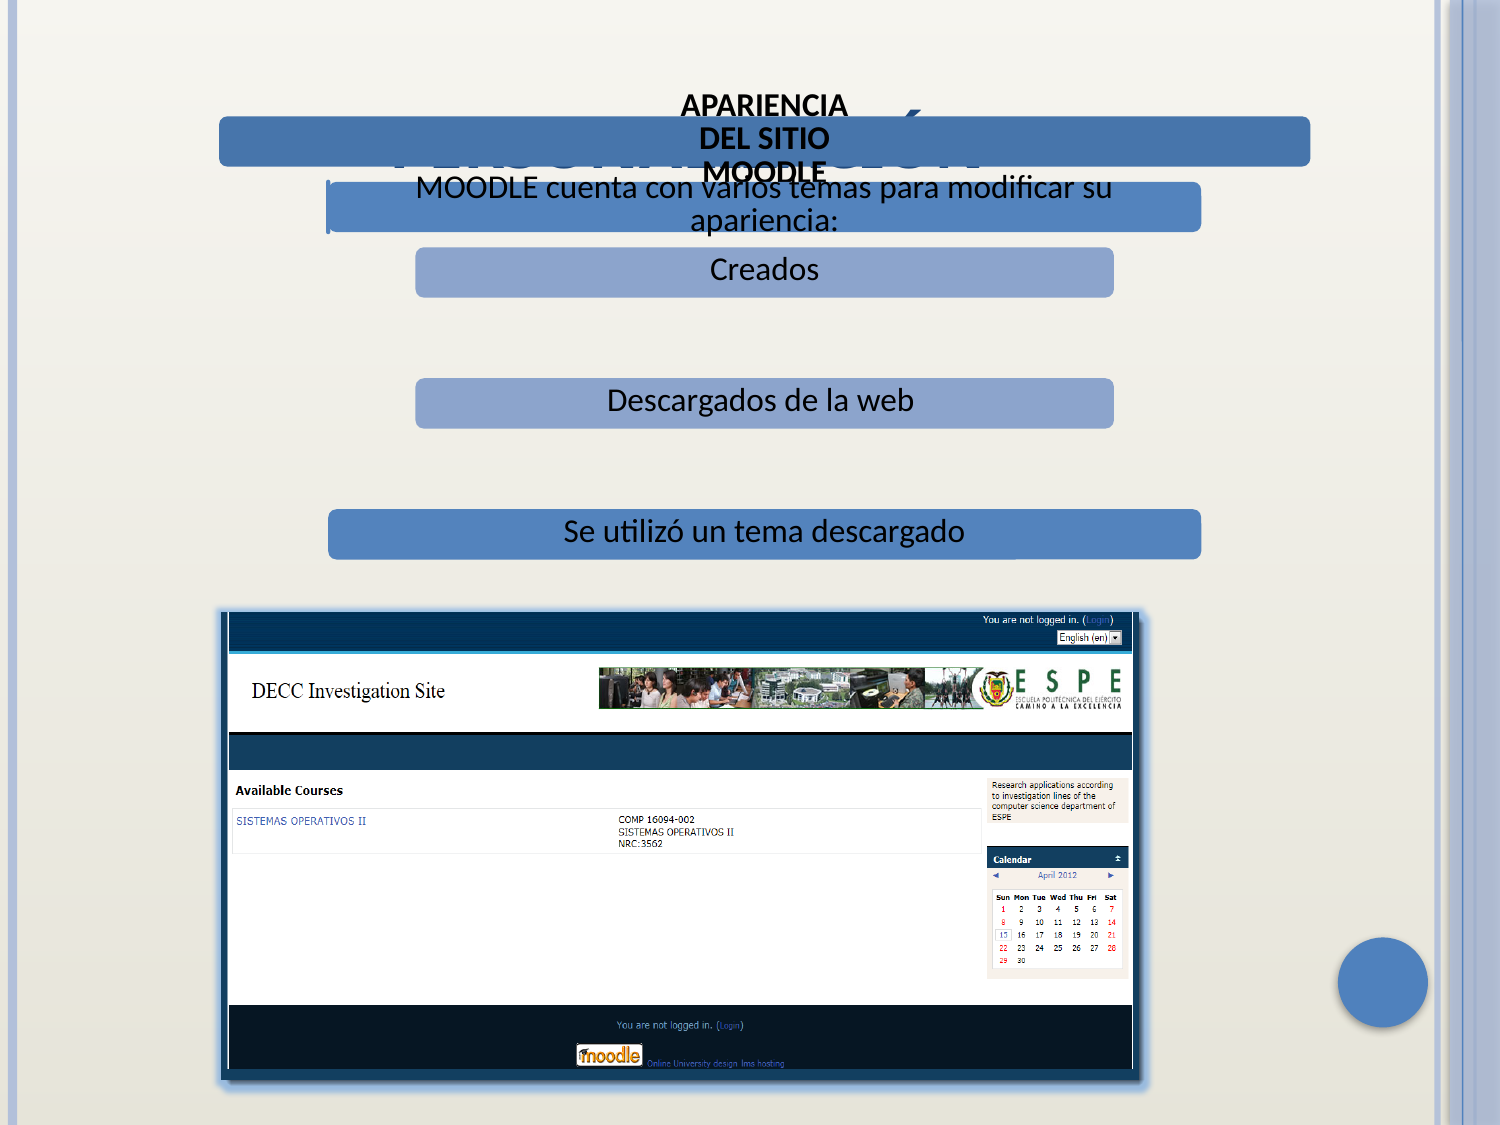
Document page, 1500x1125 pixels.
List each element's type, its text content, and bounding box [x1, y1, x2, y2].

title PERSONALIZACIÓN [75, 0, 1300, 189]
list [82, 115, 1448, 691]
picture [220, 612, 1149, 1092]
